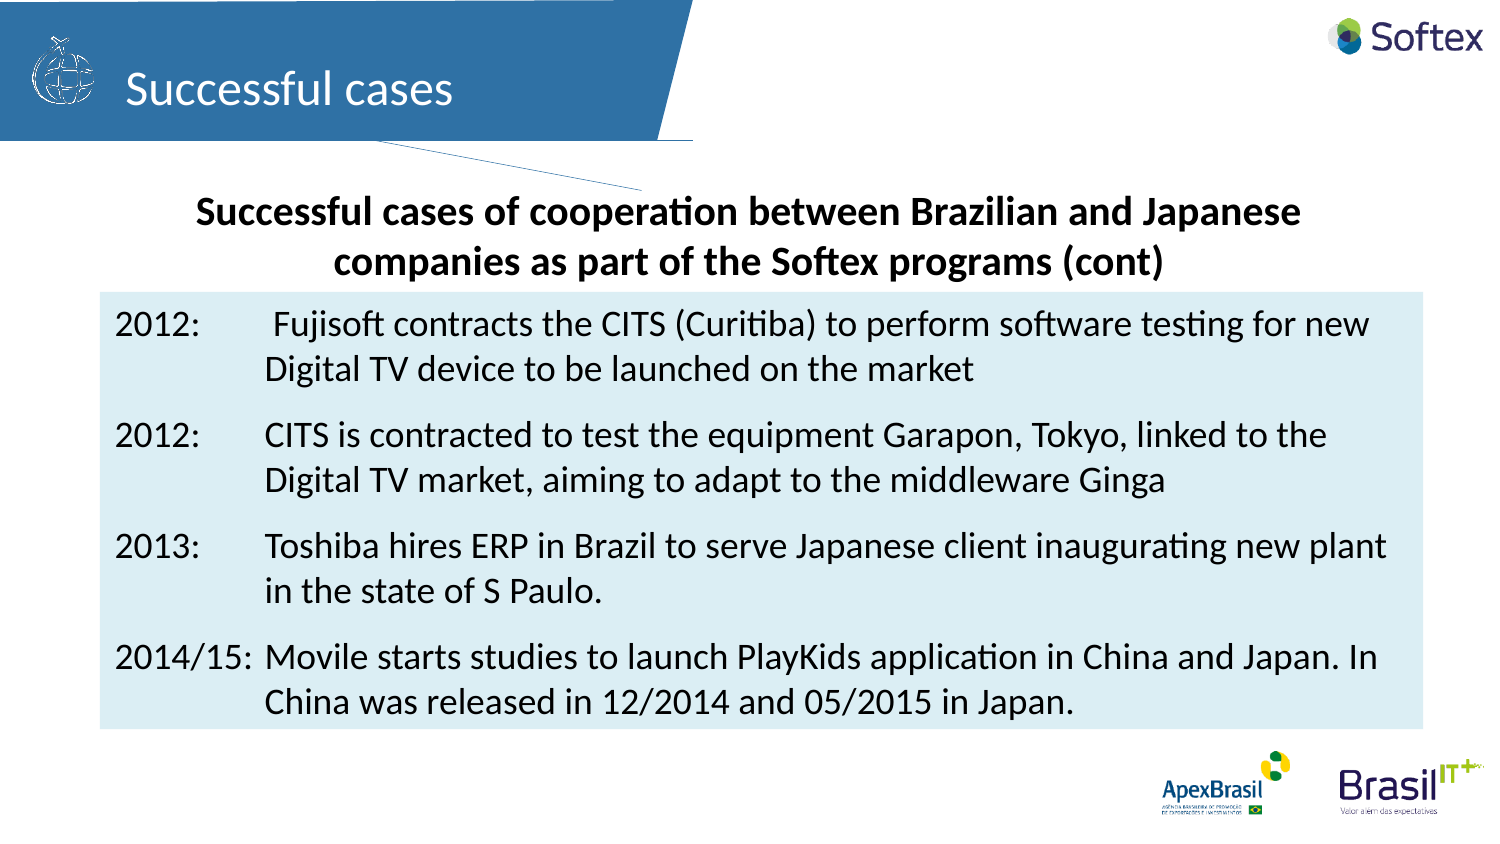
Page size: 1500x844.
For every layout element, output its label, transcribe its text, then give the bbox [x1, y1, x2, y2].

picture [1162, 750, 1291, 815]
picture [32, 36, 94, 104]
text_box 2012: Fujisoft contracts the CITS (Curitiba) to perform software testing for new Digital TV device to be launched on the market 2012: CITS is contracted to test the equipment Garapon, Tokyo, linked to the Digital TV market, aiming to adapt to the middleware Ginga 2013: Toshiba hires ERP in Brazil to serve Japanese client inaugurating new plant in the state of S Paulo. 2014/15: Movile starts studies to launch PlayKids application in China and Japan. In China was released in 12/2014 and 05/2015 in Japan. [99, 291, 1424, 730]
list Successful cases of cooperation between Brazilian and Japanese companies as part of the Softex programs (cont) [110, 164, 1388, 291]
subtitle Successful cases [110, 30, 621, 141]
picture [1327, 18, 1483, 56]
picture [1339, 759, 1484, 815]
